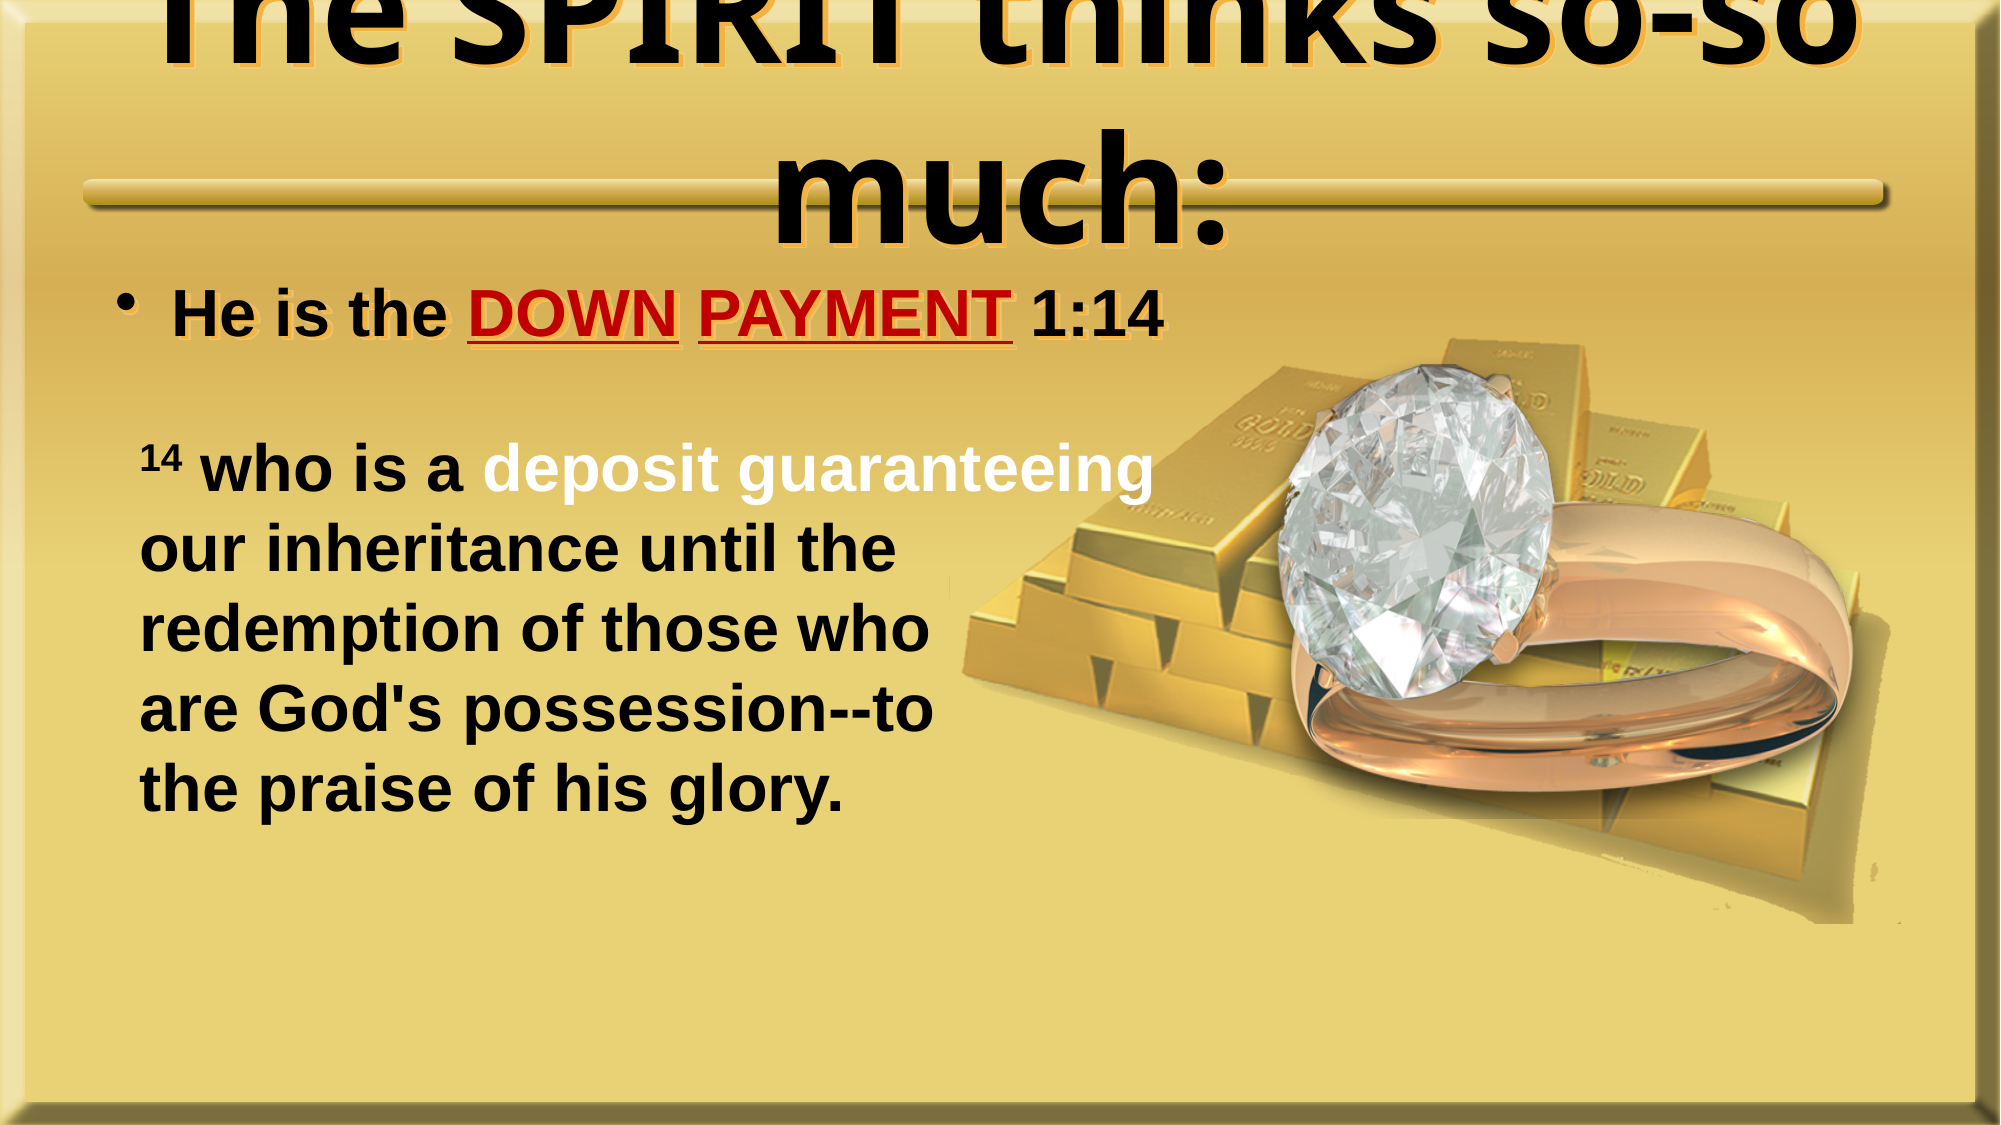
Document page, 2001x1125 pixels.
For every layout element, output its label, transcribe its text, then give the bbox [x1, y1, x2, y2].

text_box 14 who is a deposit guaranteeing our inheritance until the redemption of those who are God's possession--to the praise of his glory. [124, 417, 1912, 992]
list He is the DOWN PAYMENT 1:14 [99, 262, 1901, 1006]
title The SPIRIT thinks so-so much: [0, 0, 2000, 188]
picture [0, 188, 2000, 1125]
